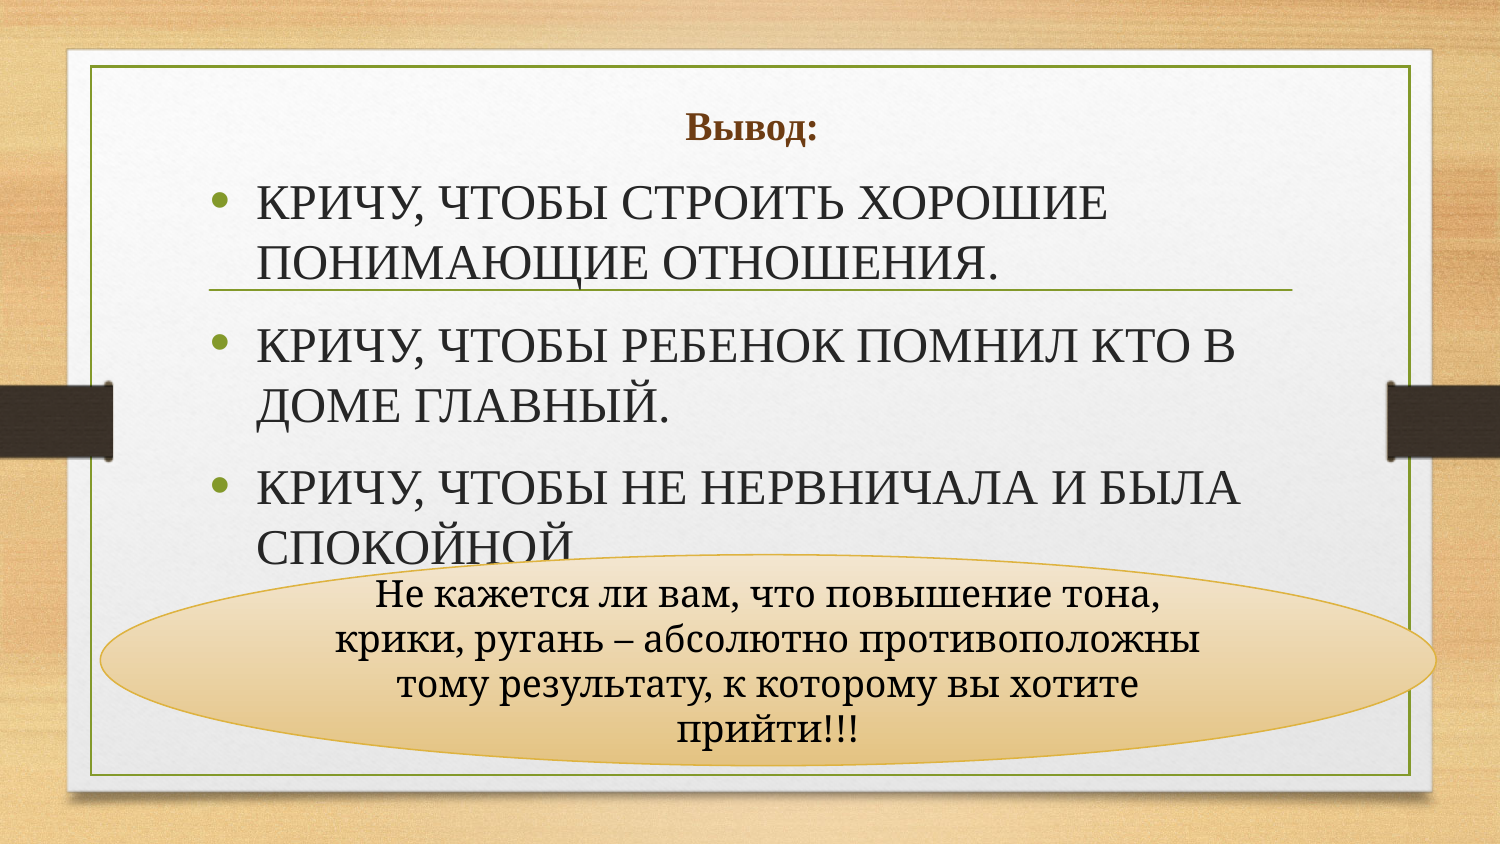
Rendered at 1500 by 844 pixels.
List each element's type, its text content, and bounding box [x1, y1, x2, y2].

list КРИЧУ, ЧТОБЫ СТРОИТЬ ХОРОШИЕ ПОНИМАЮЩИЕ ОТНОШЕНИЯ. КРИЧУ, ЧТОБЫ РЕБЕНОК ПОМНИЛ КТО В ДОМЕ ГЛАВНЫЙ. КРИЧУ, ЧТОБЫ НЕ НЕРВНИЧАЛА И БЫЛА СПОКОЙНОЙ. [194, 161, 1311, 586]
text_box Не кажется ли вам, что повышение тона, крики, ругань – абсолютно противоположны тому результату, к которому вы хотите прийти!!! [99, 553, 1437, 767]
title Вывод: [194, 91, 1311, 161]
picture [0, 0, 1500, 844]
